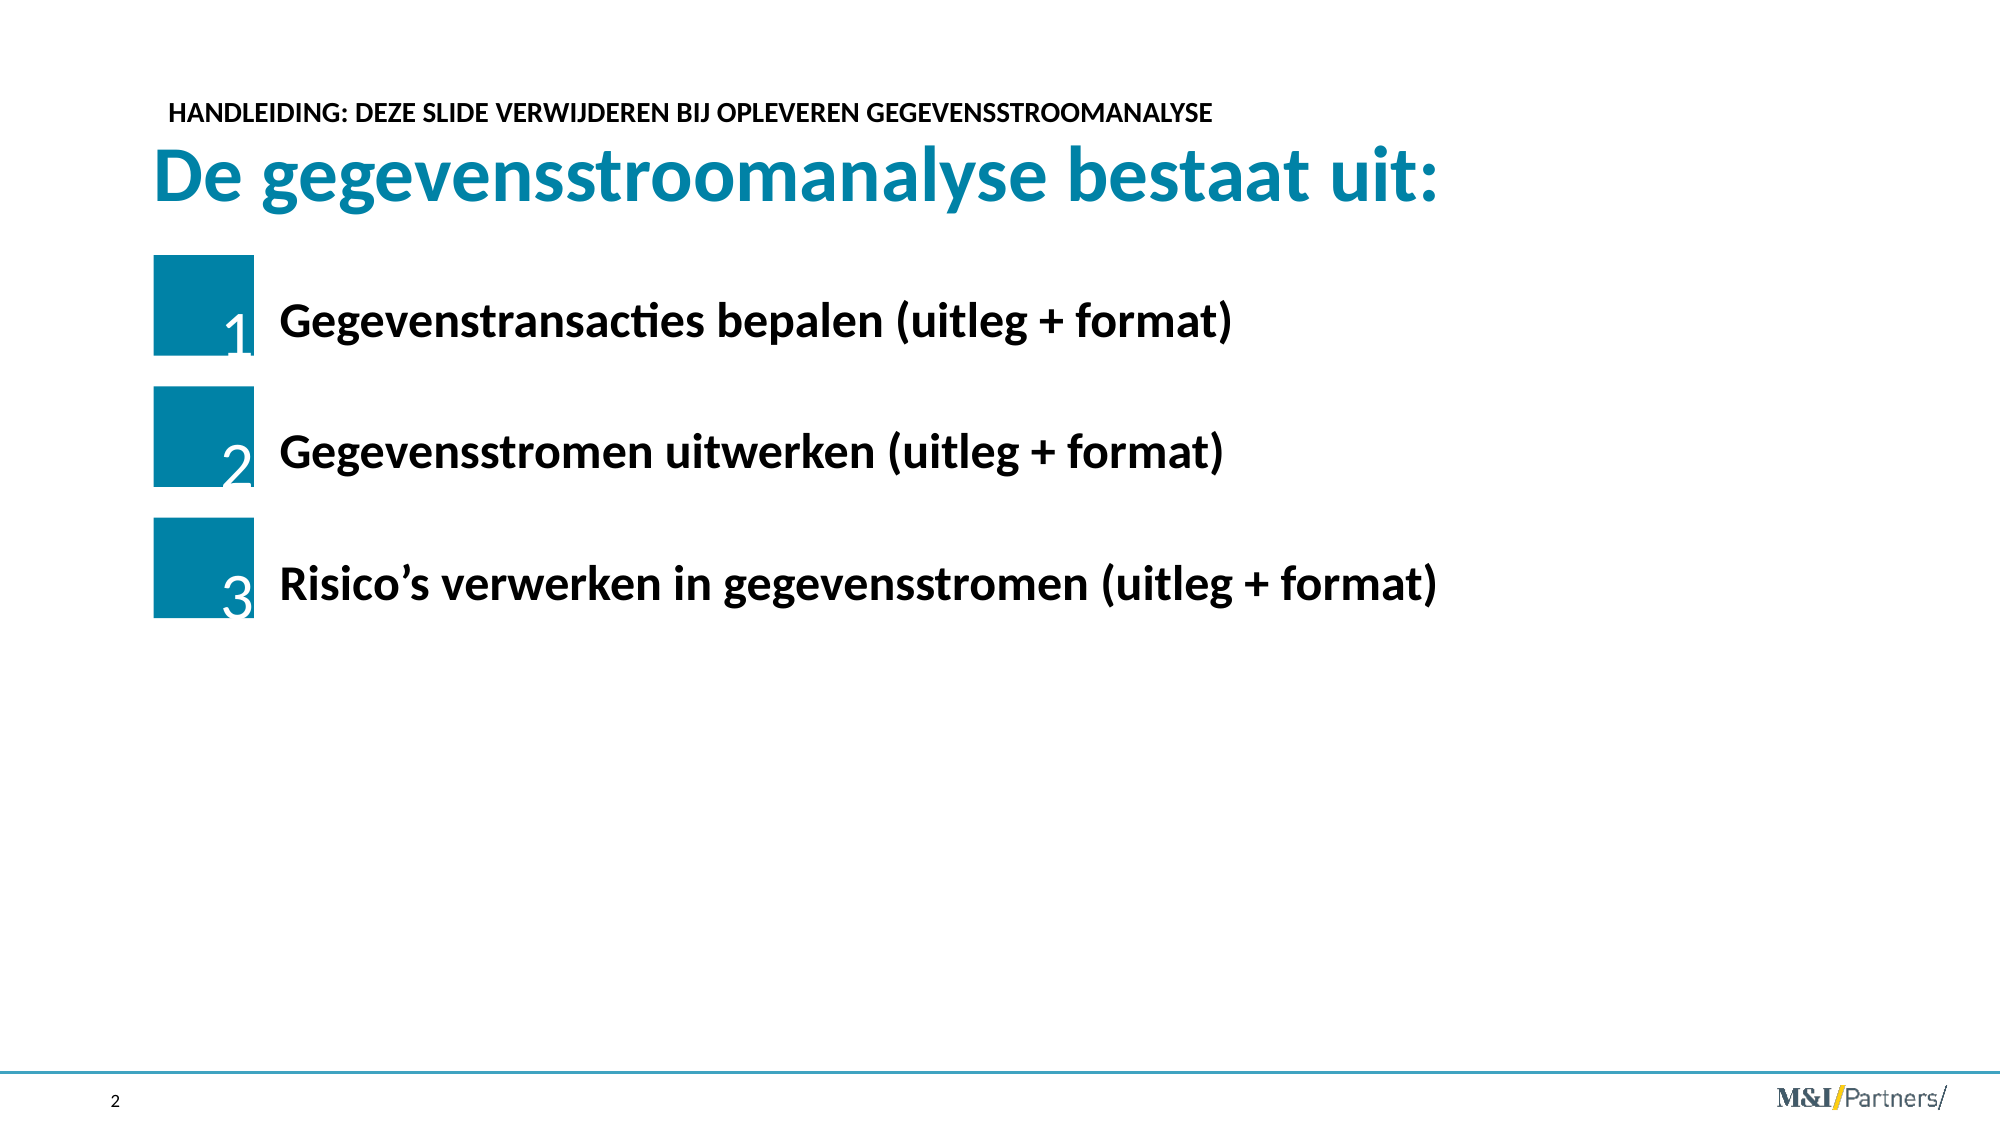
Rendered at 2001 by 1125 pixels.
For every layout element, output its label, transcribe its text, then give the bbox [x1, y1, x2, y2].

list 1 [153, 255, 254, 356]
slide_number 2 [15, 1081, 121, 1118]
list 2 [153, 386, 254, 487]
title De gegevensstroomanalyse bestaat uit: [153, 122, 1845, 211]
list Gegevenstransacties bepalen (uitleg + format) [279, 287, 1475, 326]
list Risico’s verwerken in gegevensstromen (uitleg + format) [279, 549, 1475, 589]
list Gegevensstromen uitwerken (uitleg + format) [279, 418, 1475, 458]
picture [1776, 1085, 1948, 1111]
text_box HANDLEIDING: DEZE SLIDE VERWIJDEREN BIJ OPLEVEREN GEGEVENSSTROOMANALYSE [153, 86, 1845, 114]
list 3 [153, 517, 254, 619]
